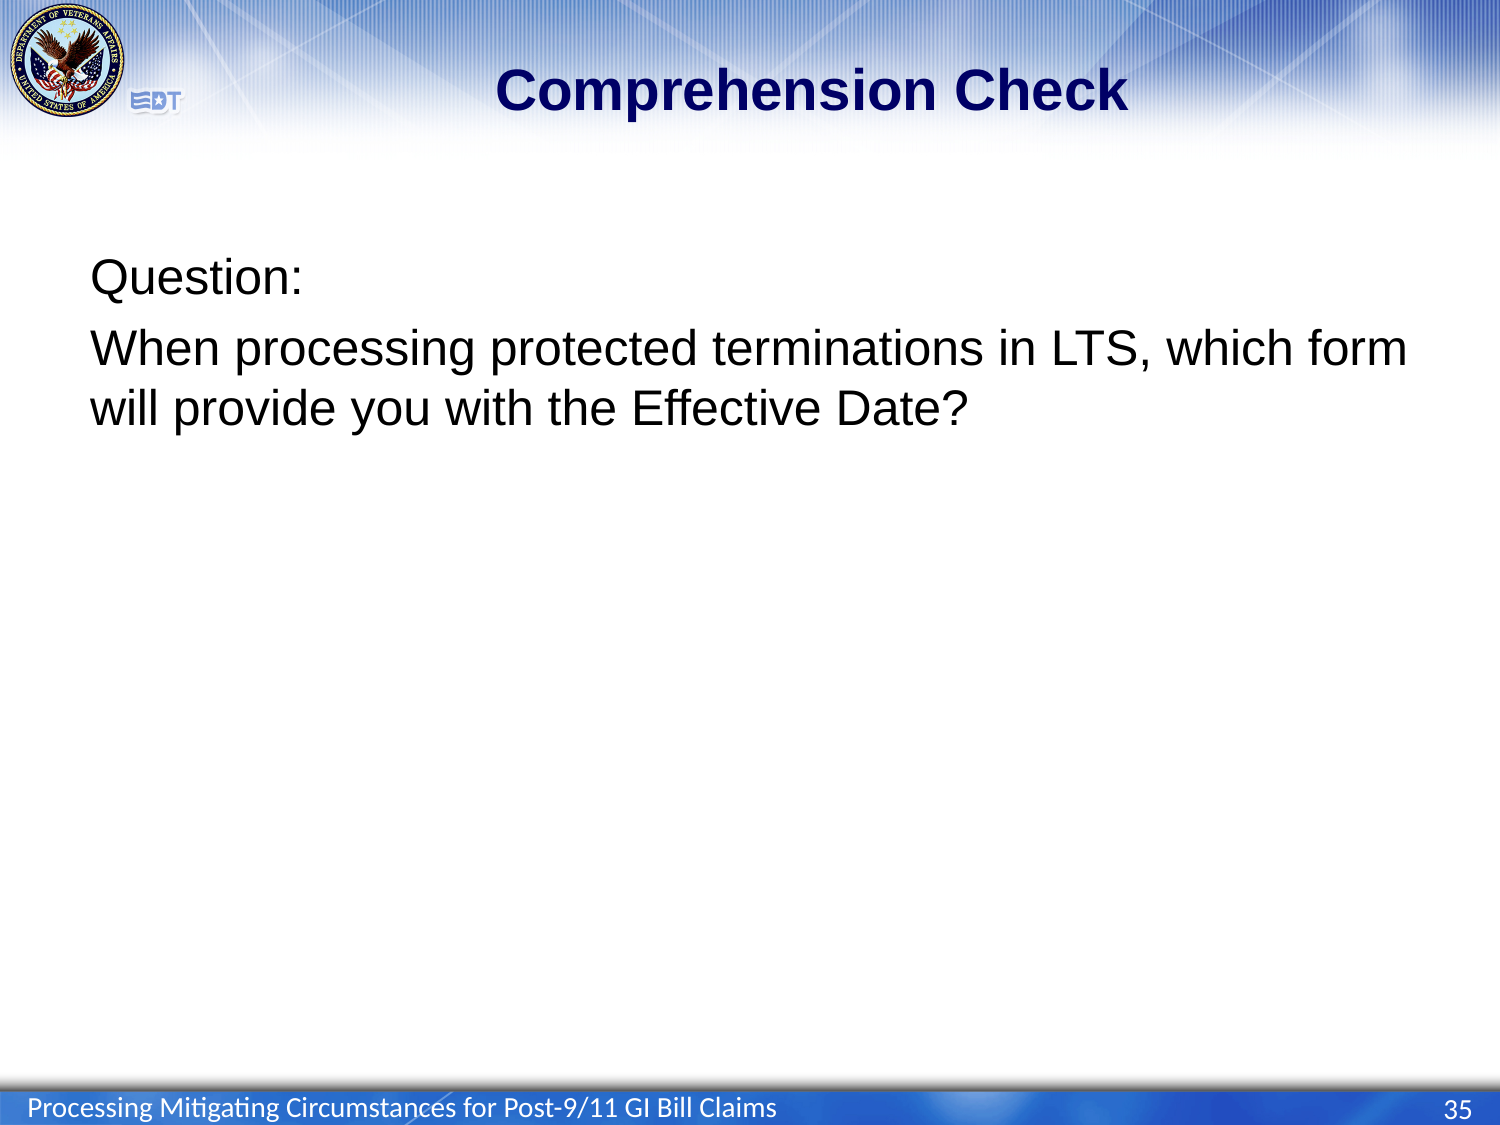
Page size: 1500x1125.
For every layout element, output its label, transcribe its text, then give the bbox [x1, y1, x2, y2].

title Comprehension Check [125, 0, 1500, 175]
footer Processing Mitigating Circumstances for Post-9/11 GI Bill Claims [12, 1081, 975, 1125]
picture [0, 0, 1500, 1125]
slide_number 35 [1137, 1083, 1488, 1125]
list Question: When processing protected terminations in LTS, which form will provide you with the Effective Date? [75, 237, 1425, 980]
